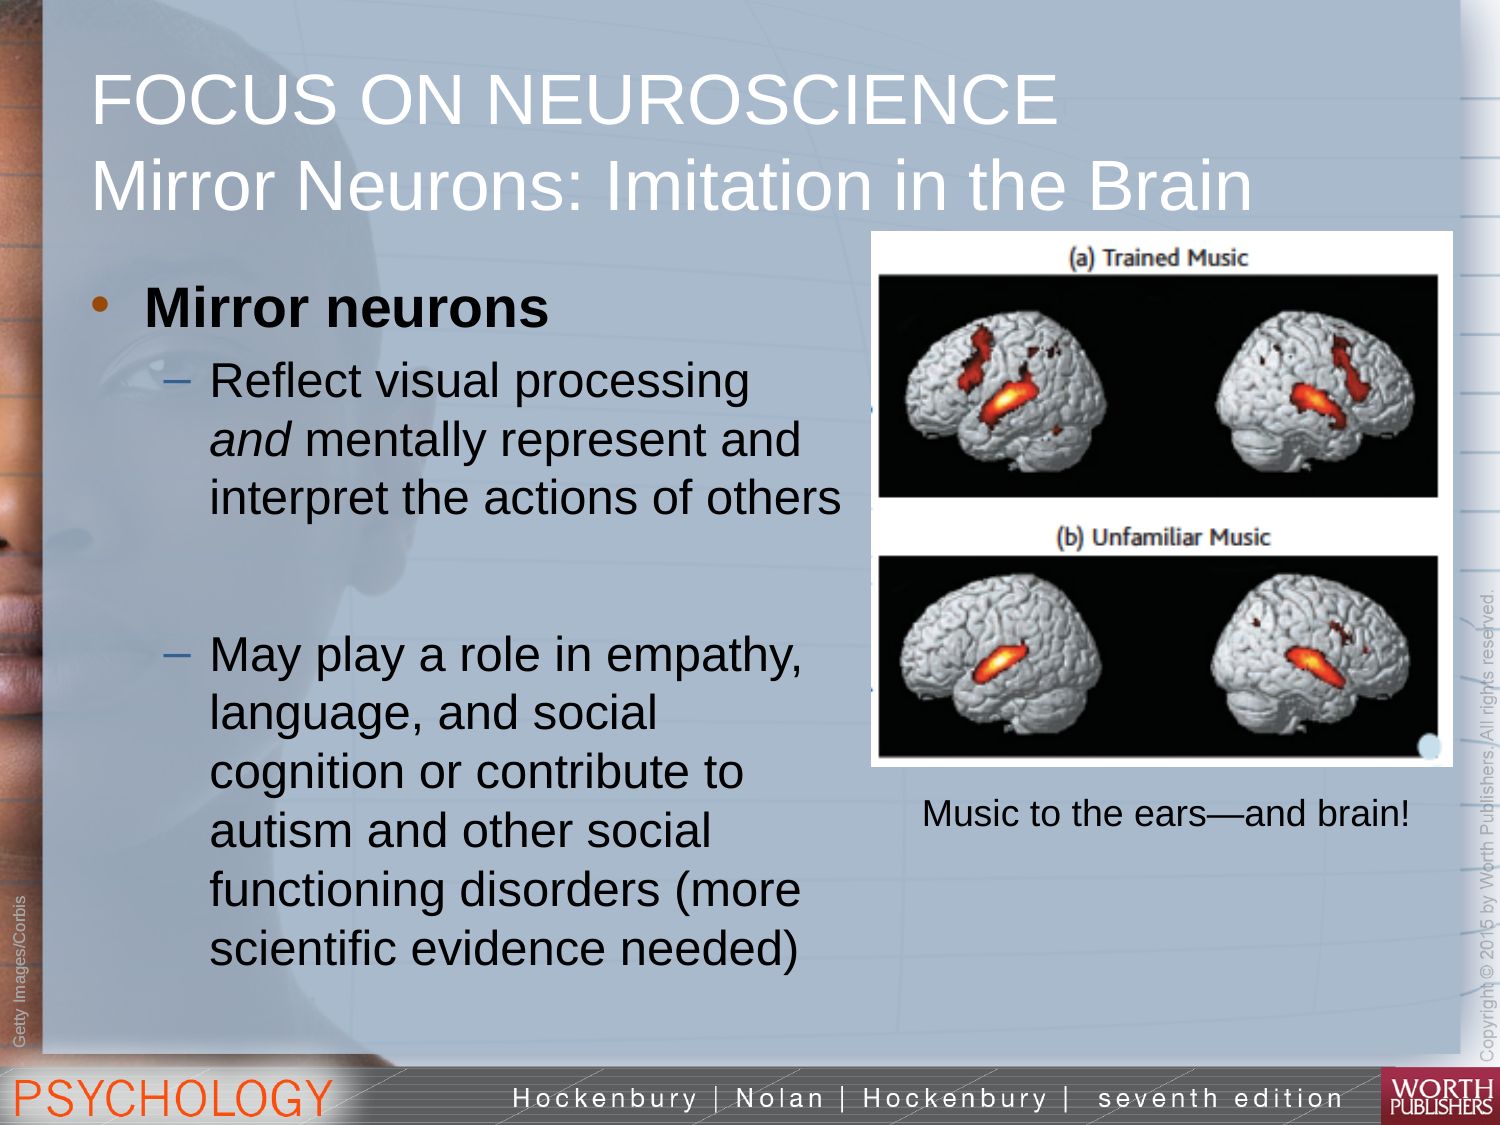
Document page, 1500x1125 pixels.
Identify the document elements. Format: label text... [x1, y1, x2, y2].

list Mirror neurons Reflect visual processing and mentally represent and interpret the actions of others May play a role in empathy, language, and social cognition or contribute to autism and other social functioning disorders (more scientific evidence needed) [75, 262, 859, 1005]
text_box Music to the ears—and brain! [907, 781, 1426, 842]
title FOCUS ON NEUROSCIENCE Mirror Neurons: Imitation in the Brain [75, 45, 1425, 233]
picture [0, 0, 1500, 1125]
